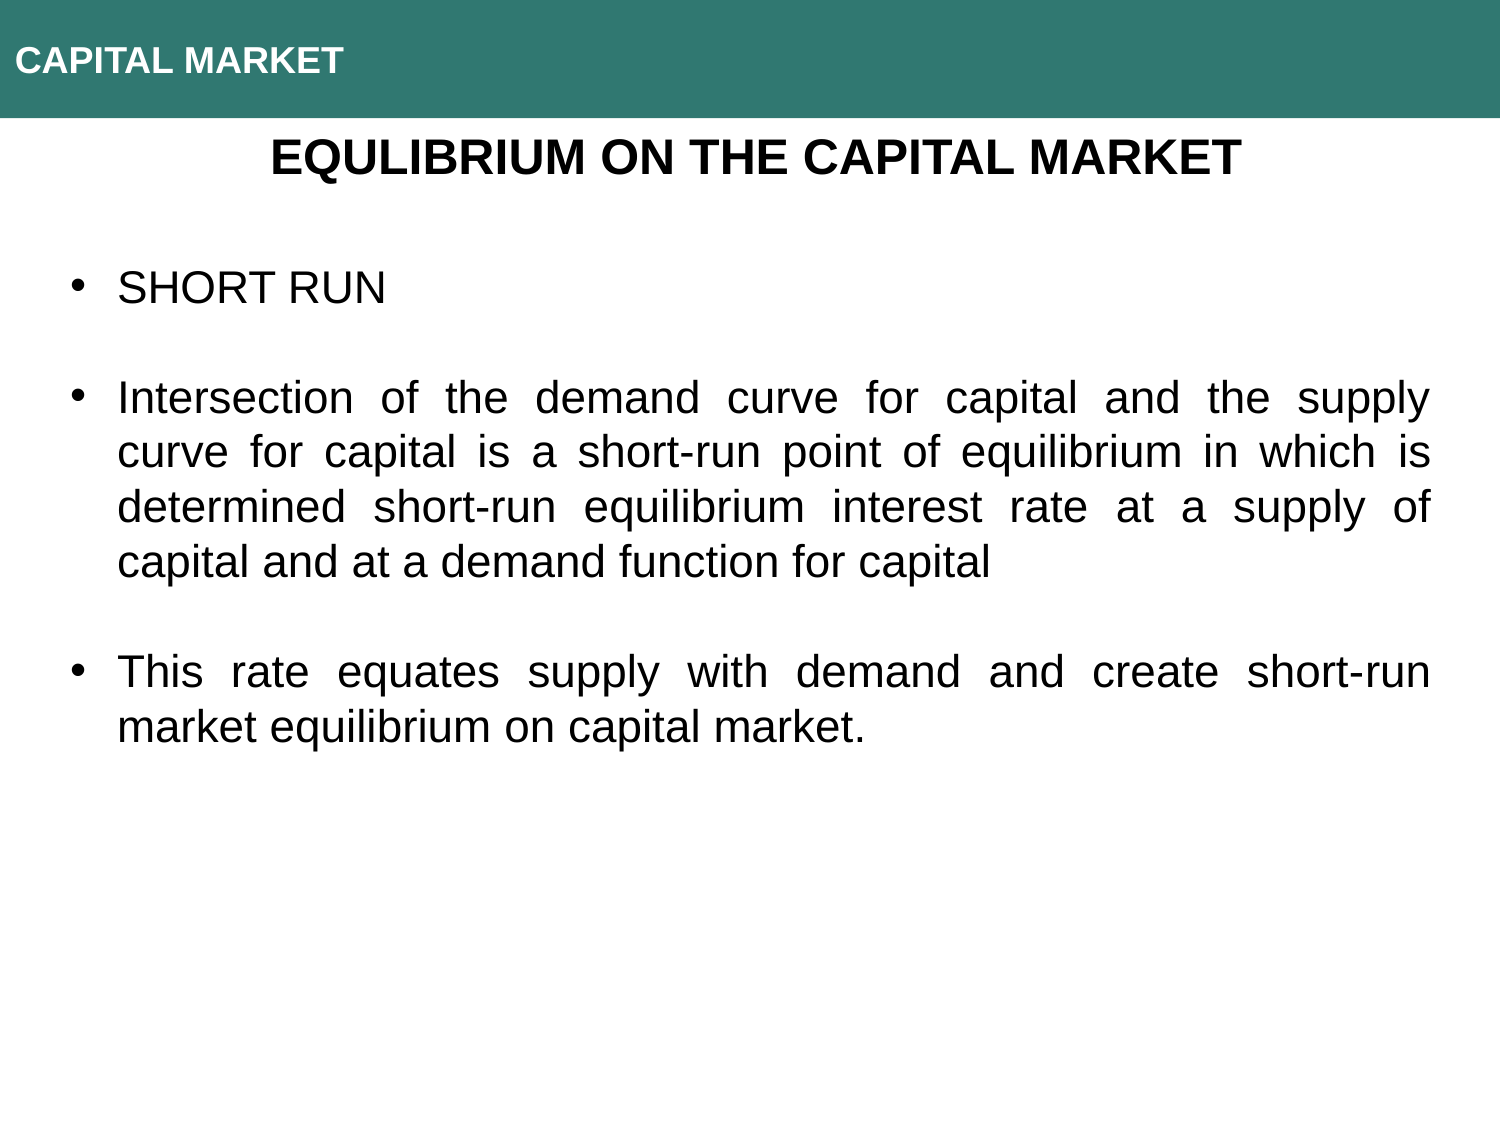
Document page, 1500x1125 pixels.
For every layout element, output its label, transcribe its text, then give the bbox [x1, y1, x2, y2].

text_box EQULIBRIUM ON THE CAPITAL MARKET [55, 117, 1444, 193]
text_box CAPITAL MARKET [0, 0, 1500, 120]
text_box SHORT RUN Intersection of the demand curve for capital and the supply curve for capital is a short-run point of equilibrium in which is determined short-run equilibrium interest rate at a supply of capital and at a demand function for capital This rate equates supply with demand and create short-run market equilibrium on capital market. [55, 249, 1446, 760]
